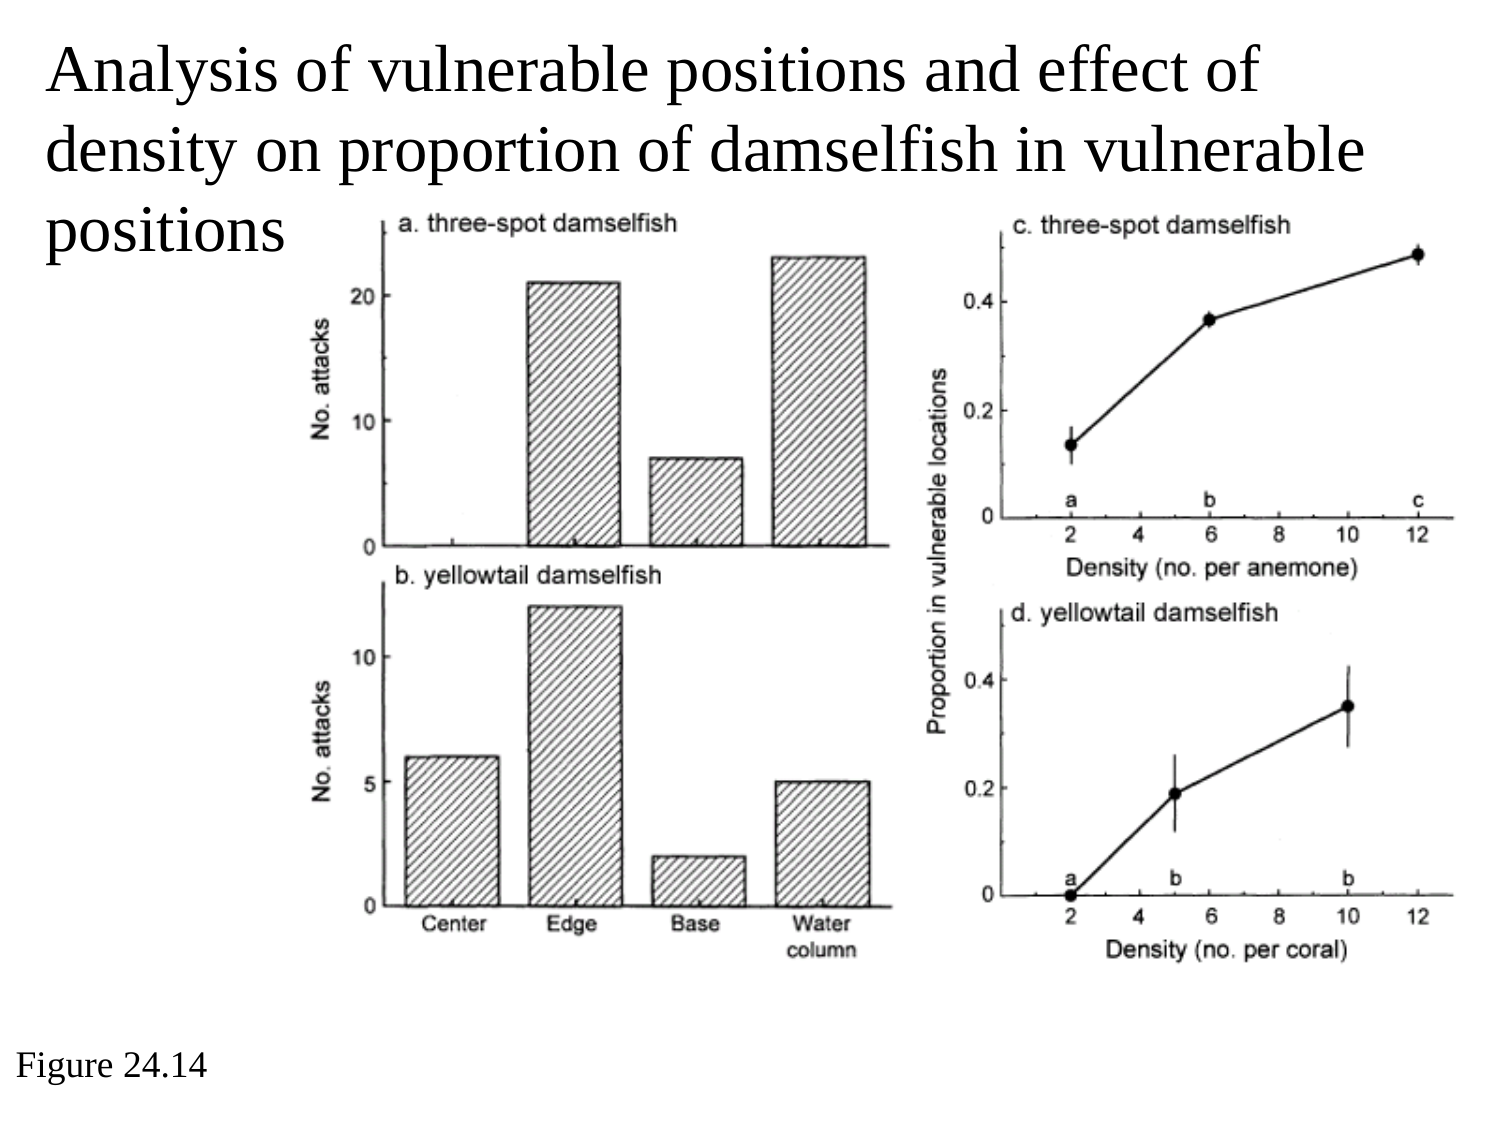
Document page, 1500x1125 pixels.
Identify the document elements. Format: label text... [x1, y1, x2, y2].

text_box Analysis of vulnerable positions and effect of density on proportion of damselfish in vulnerable positions [30, 17, 1477, 273]
picture [303, 206, 1480, 971]
text_box Figure 24.14 [0, 1032, 233, 1092]
